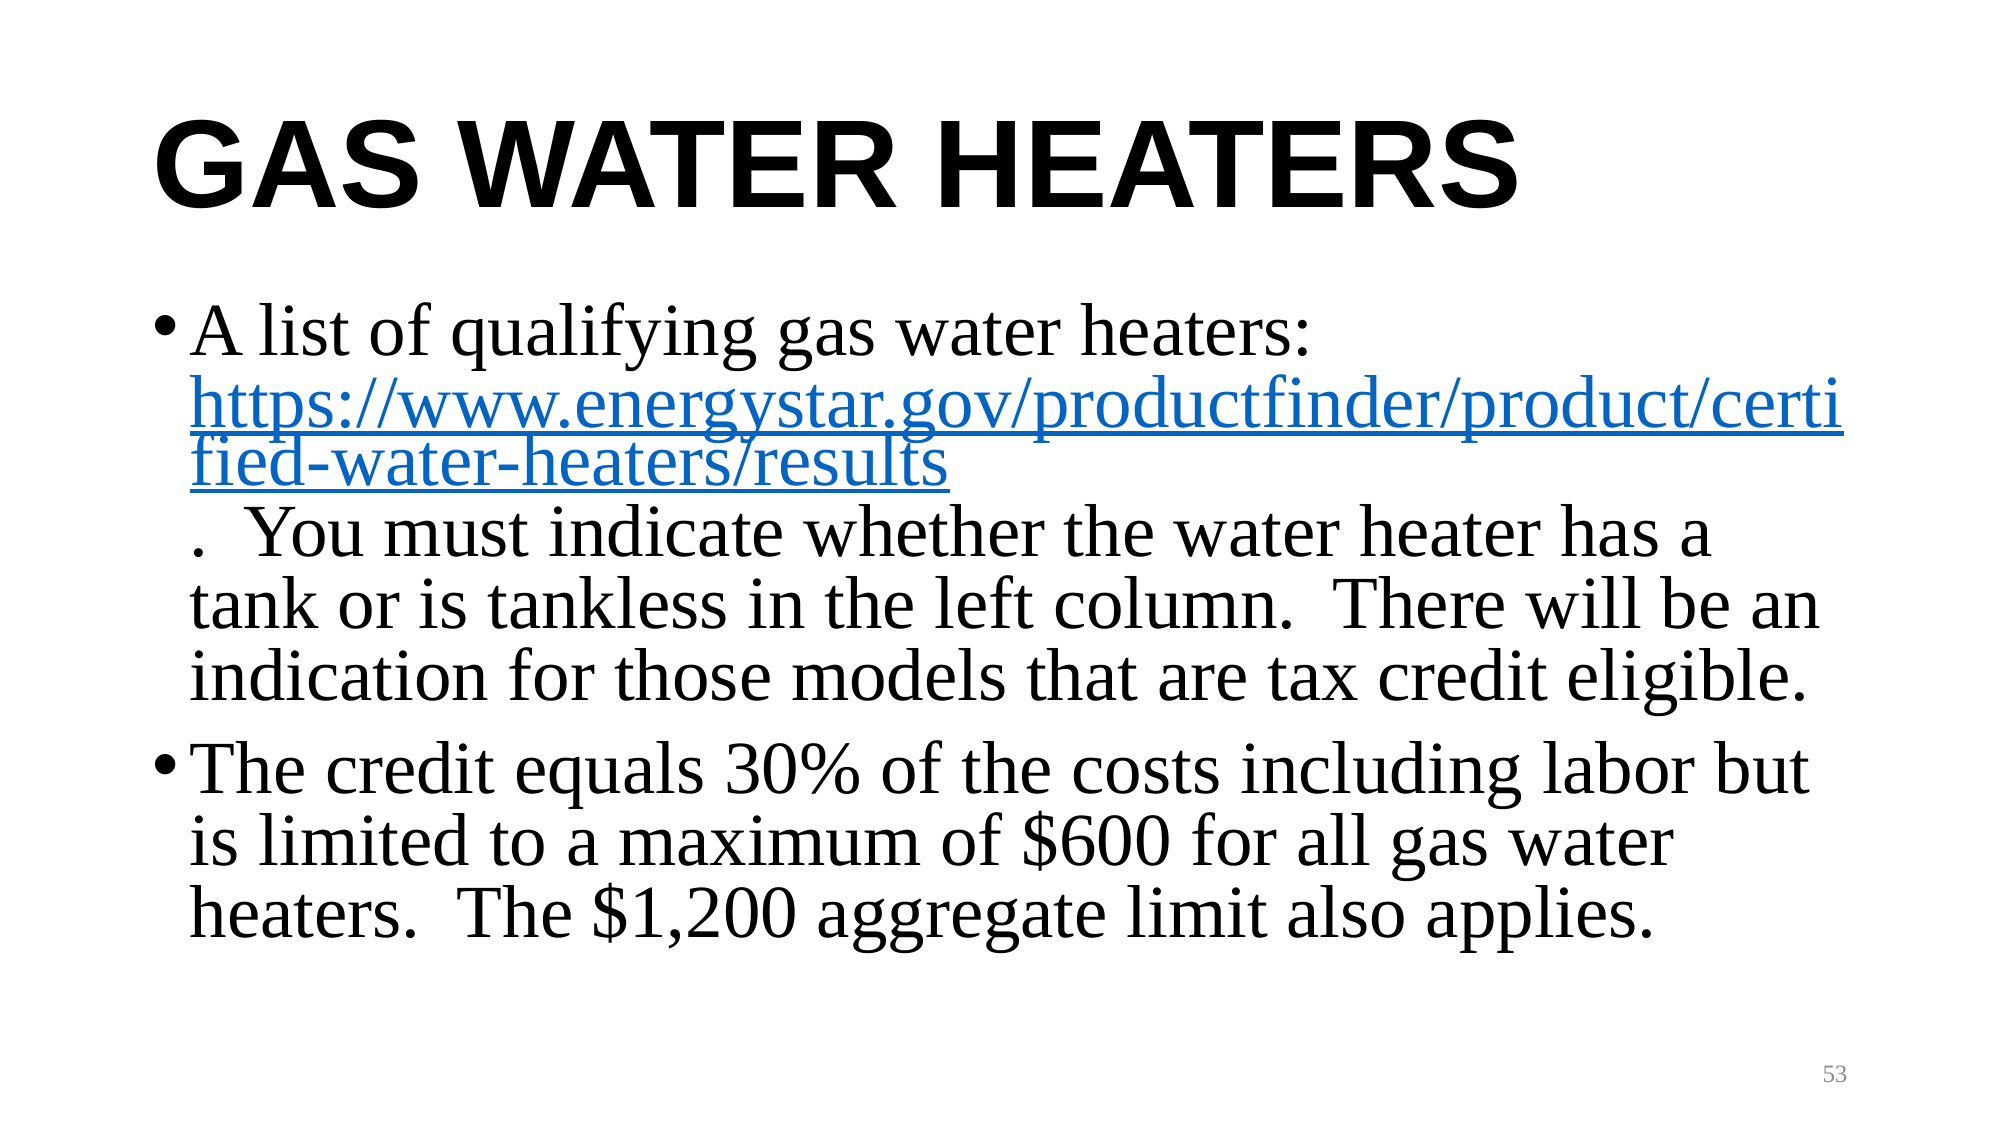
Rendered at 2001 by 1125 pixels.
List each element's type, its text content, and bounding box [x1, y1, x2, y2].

list A list of qualifying gas water heaters: https://www.energystar.gov/productfinder/product/certified-water-heaters/results. You must indicate whether the water heater has a tank or is tankless in the left column. There will be an indication for those models that are tax credit eligible. The credit equals 30% of the costs including labor but is limited to a maximum of $600 for all gas water heaters. The $1,200 aggregate limit also applies. [137, 290, 1863, 1066]
title GAS WATER HEATERS [137, 59, 1863, 275]
slide_number 53 [1412, 1042, 1863, 1103]
